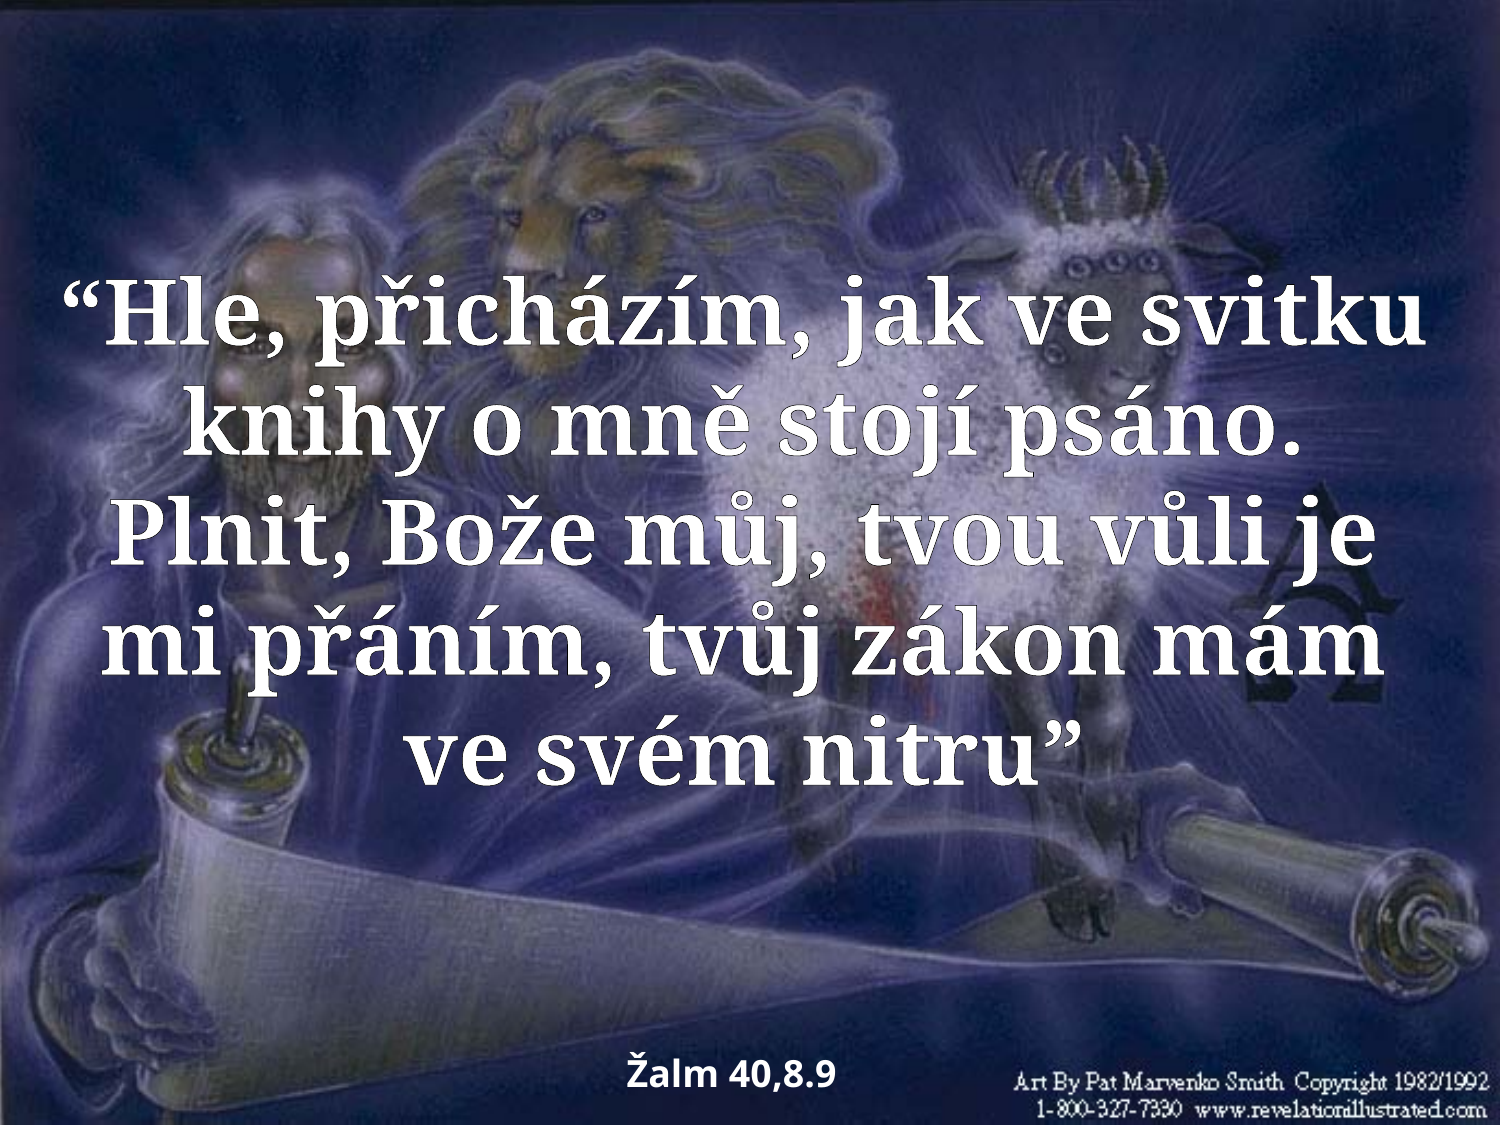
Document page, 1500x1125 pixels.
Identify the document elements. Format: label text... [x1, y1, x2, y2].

text_box “Hle, přicházím, jak ve svitku knihy o mně stojí psáno. Plnit, Bože můj, tvou vůli je mi přáním, tvůj zákon mám ve svém nitru” [35, 246, 1454, 811]
text_box Žalm 40,8.9 [611, 1042, 852, 1103]
picture [0, 0, 1500, 1125]
